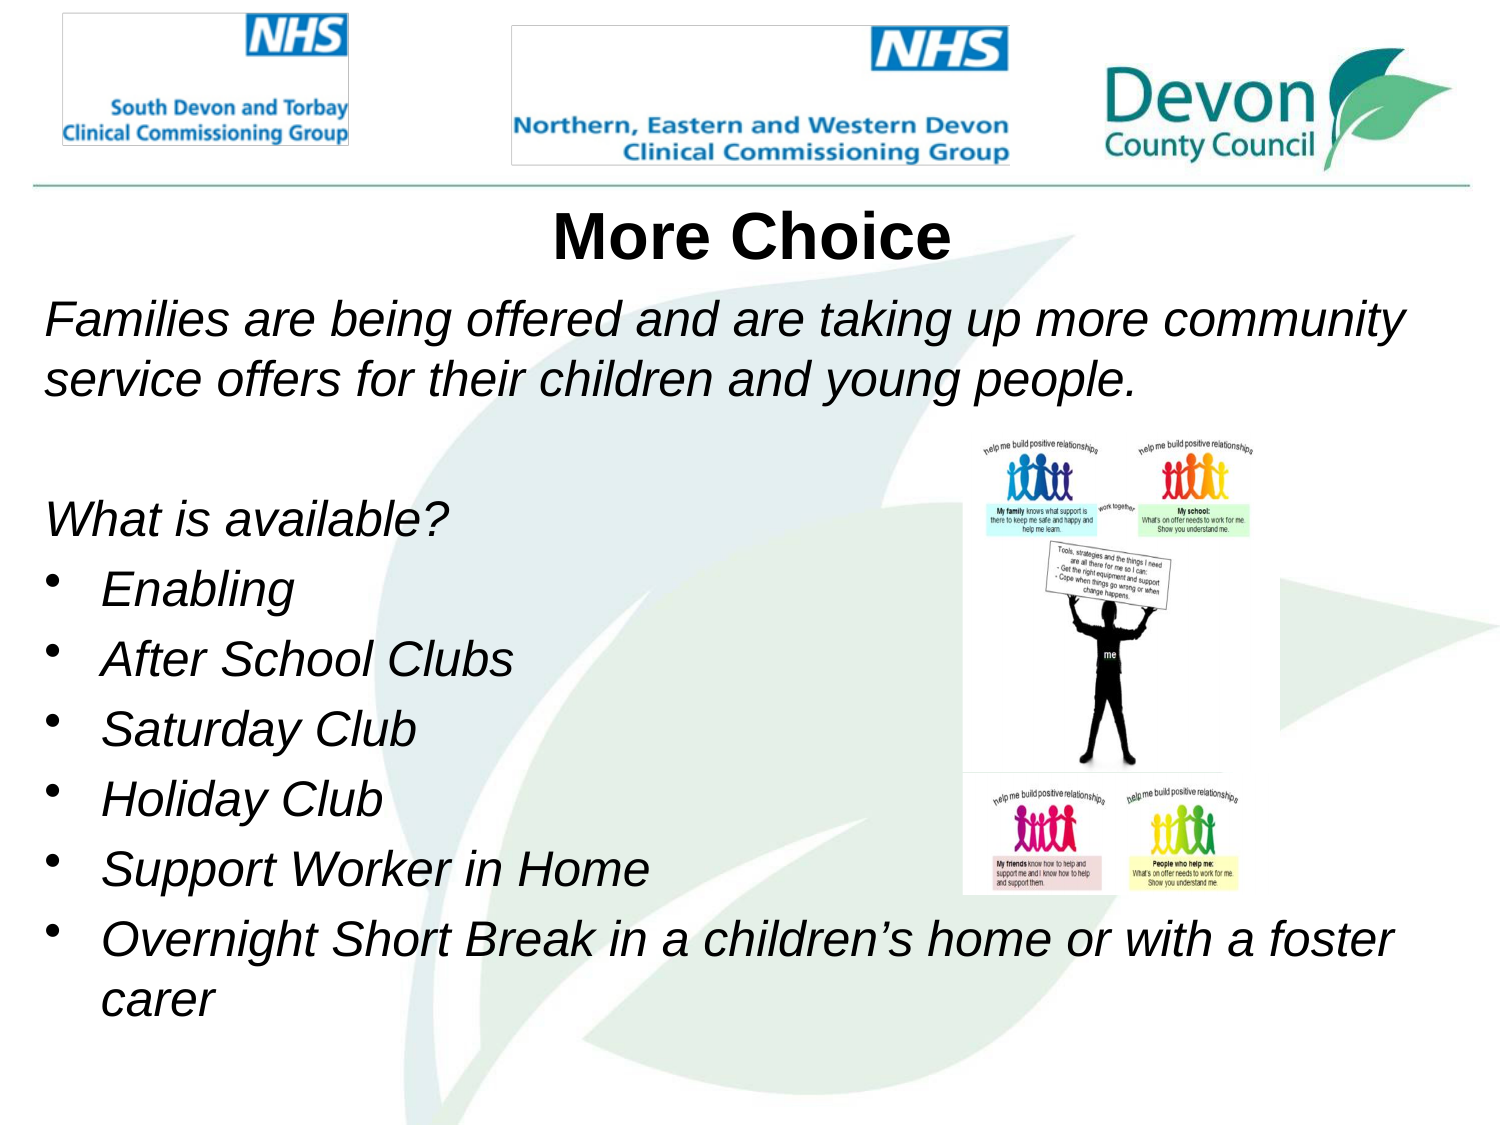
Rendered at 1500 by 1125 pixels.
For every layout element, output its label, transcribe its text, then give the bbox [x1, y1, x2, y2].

picture [0, 0, 1500, 1125]
list Families are being offered and are taking up more community service offers for their children and young people. What is available? Enabling After School Clubs Saturday Club Holiday Club Support Worker in Home Overnight Short Break in a children’s home or with a foster carer [29, 278, 1459, 1059]
title More Choice [20, 186, 1500, 279]
picture [962, 432, 1280, 895]
